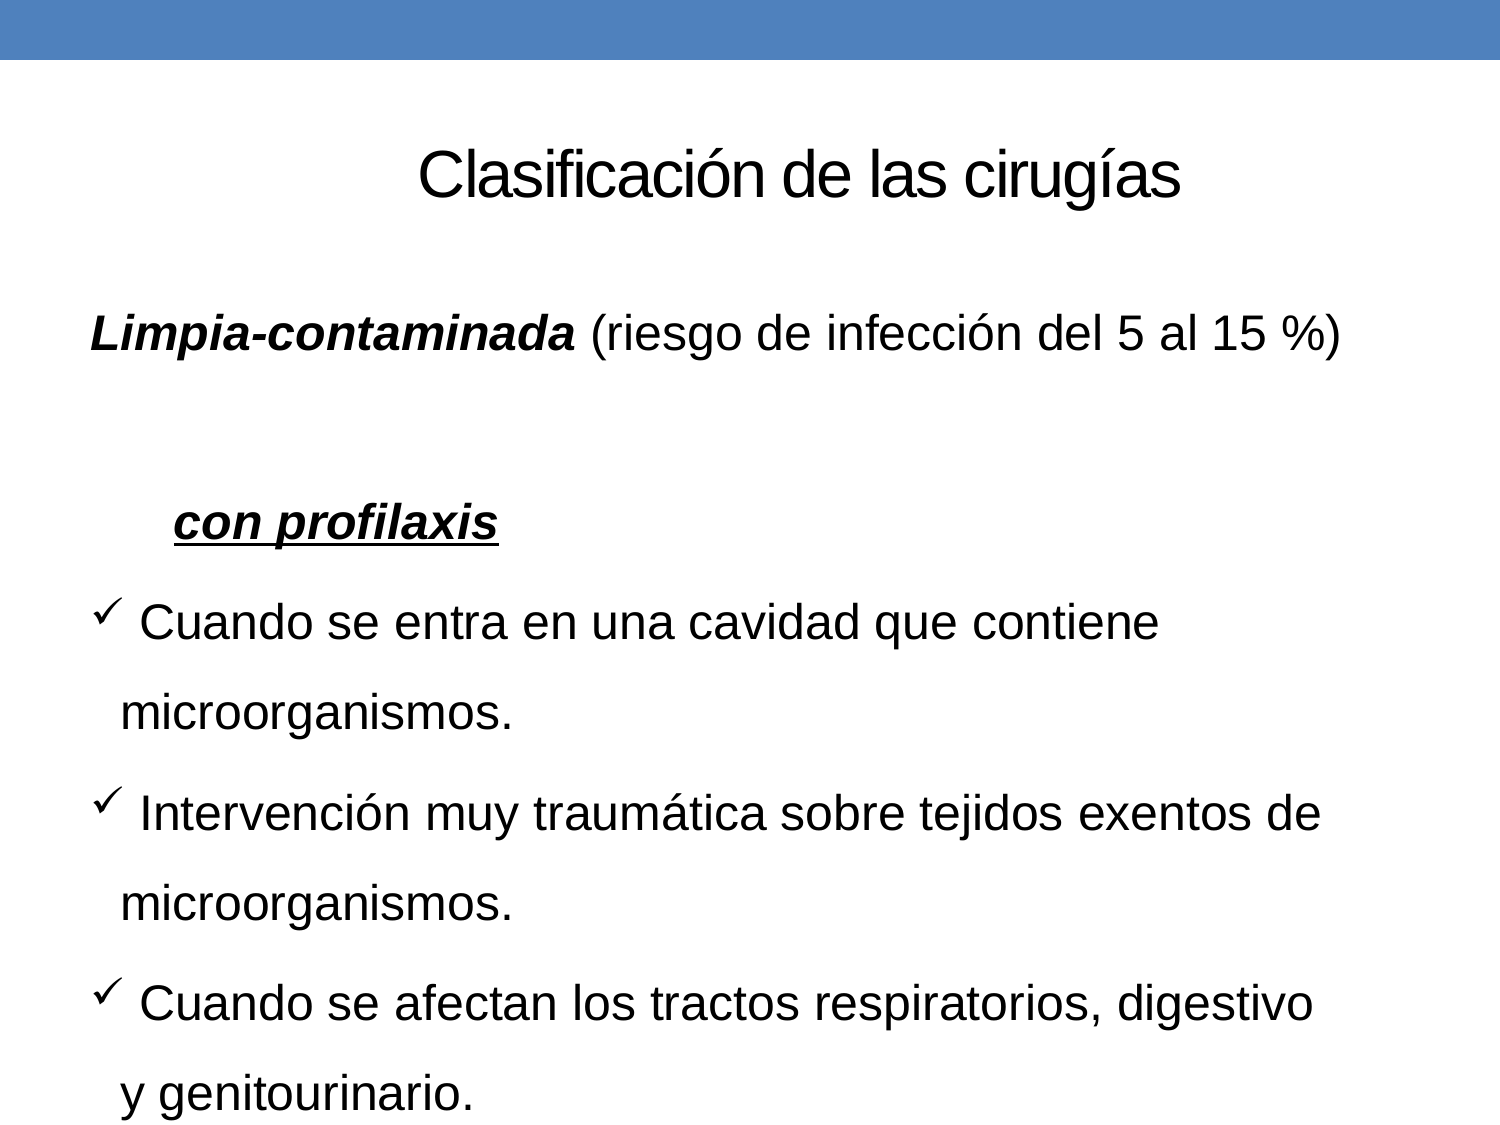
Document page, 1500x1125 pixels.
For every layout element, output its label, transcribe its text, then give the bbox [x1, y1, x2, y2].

list Limpia-contaminada (riesgo de infección del 5 al 15 %) con profilaxis Cuando se entra en una cavidad que contiene microorganismos. Intervención muy traumática sobre tejidos exentos de microorganismos. Cuando se afectan los tractos respiratorios, digestivo y genitourinario. [75, 262, 1365, 1062]
title Clasificación de las cirugías [0, 90, 1500, 253]
